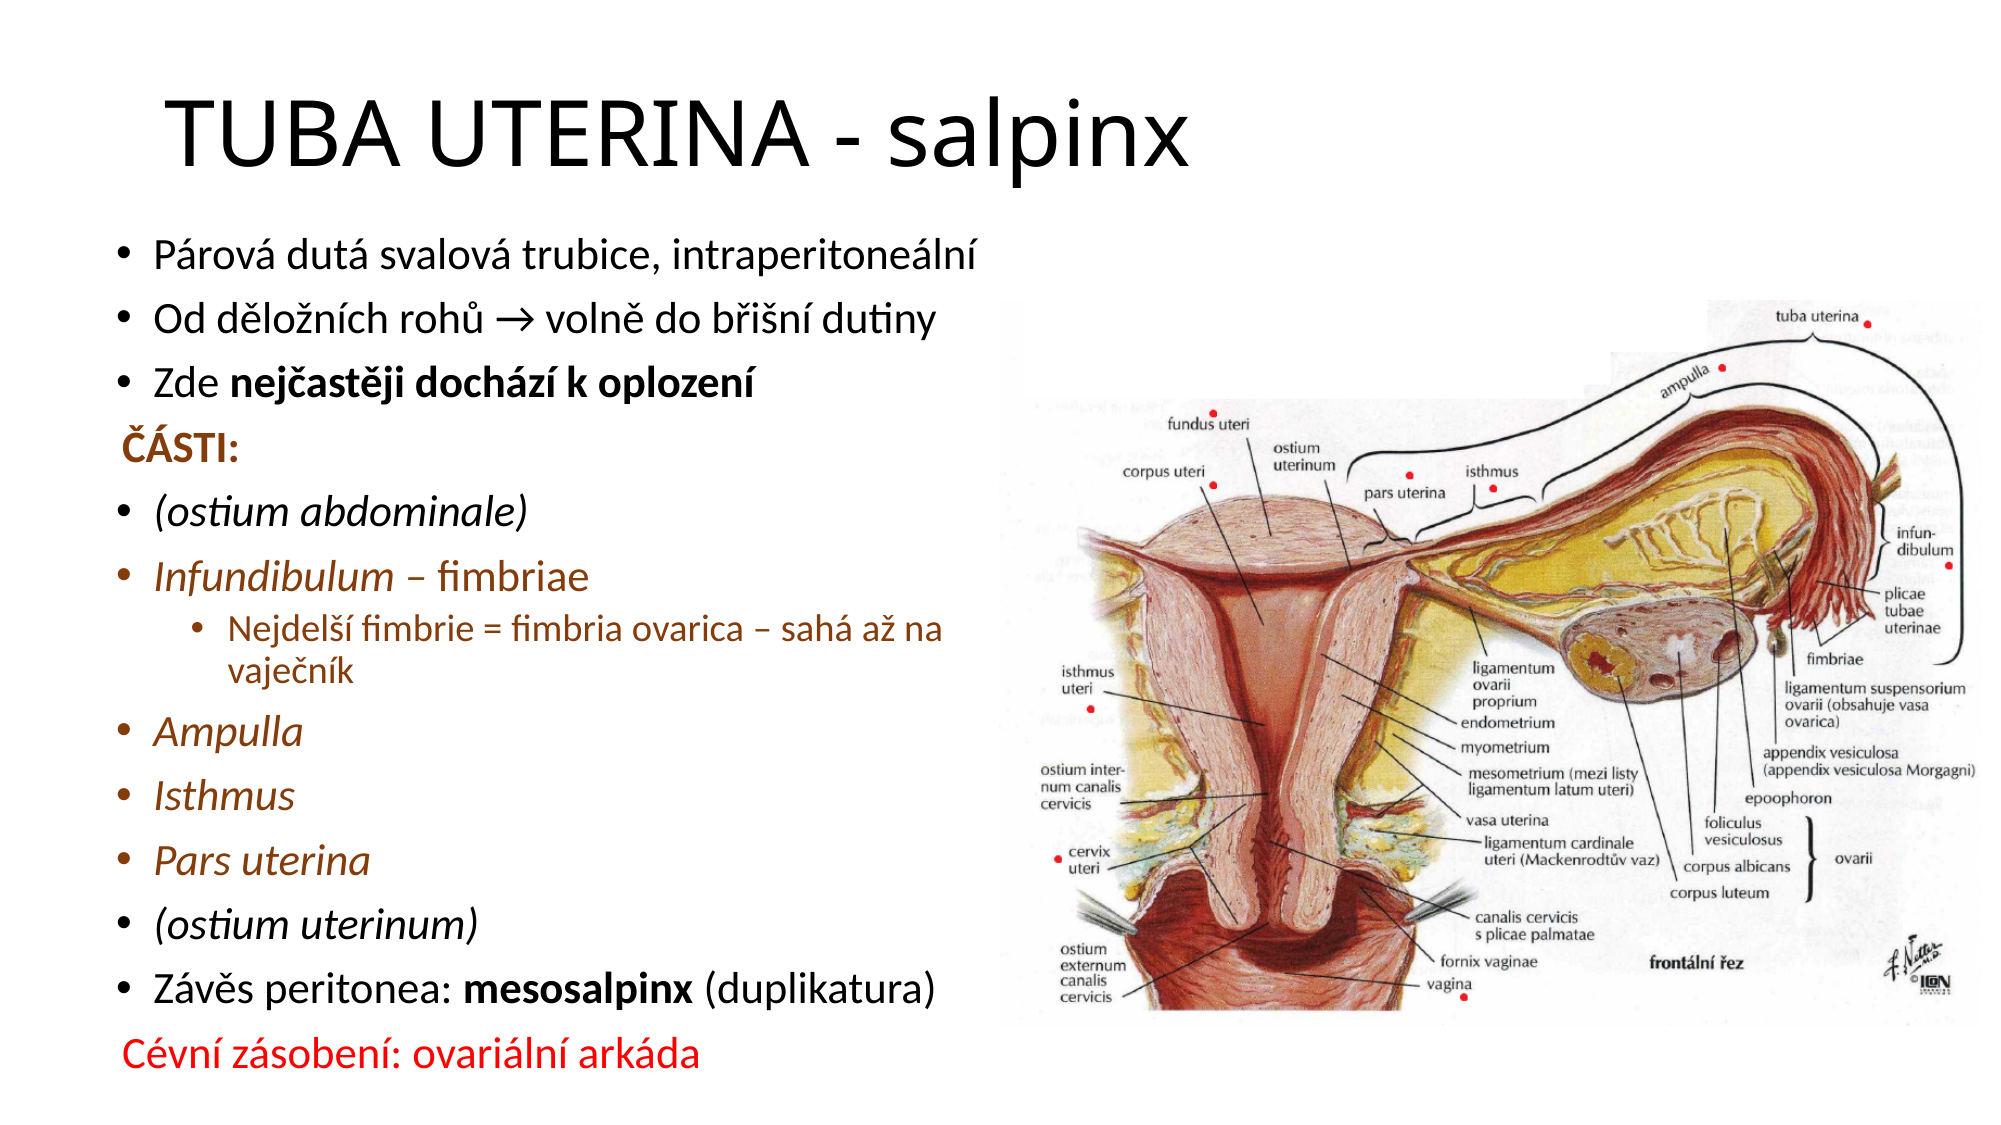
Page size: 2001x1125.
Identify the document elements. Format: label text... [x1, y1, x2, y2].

title TUBA UTERINA - salpinx [149, 57, 1849, 217]
picture [999, 300, 1982, 1026]
list Párová dutá svalová trubice, intraperitoneální Od děložních rohů → volně do břišní dutiny Zde nejčastěji dochází k oplození ČÁSTI: (ostium abdominale) Infundibulum – fimbriae Nejdelší fimbrie = fimbria ovarica – sahá až na vaječník Ampulla Isthmus Pars uterina (ostium uterinum) Závěs peritonea: mesosalpinx (duplikatura) Cévní zásobení: ovariální arkáda [101, 222, 1000, 1125]
